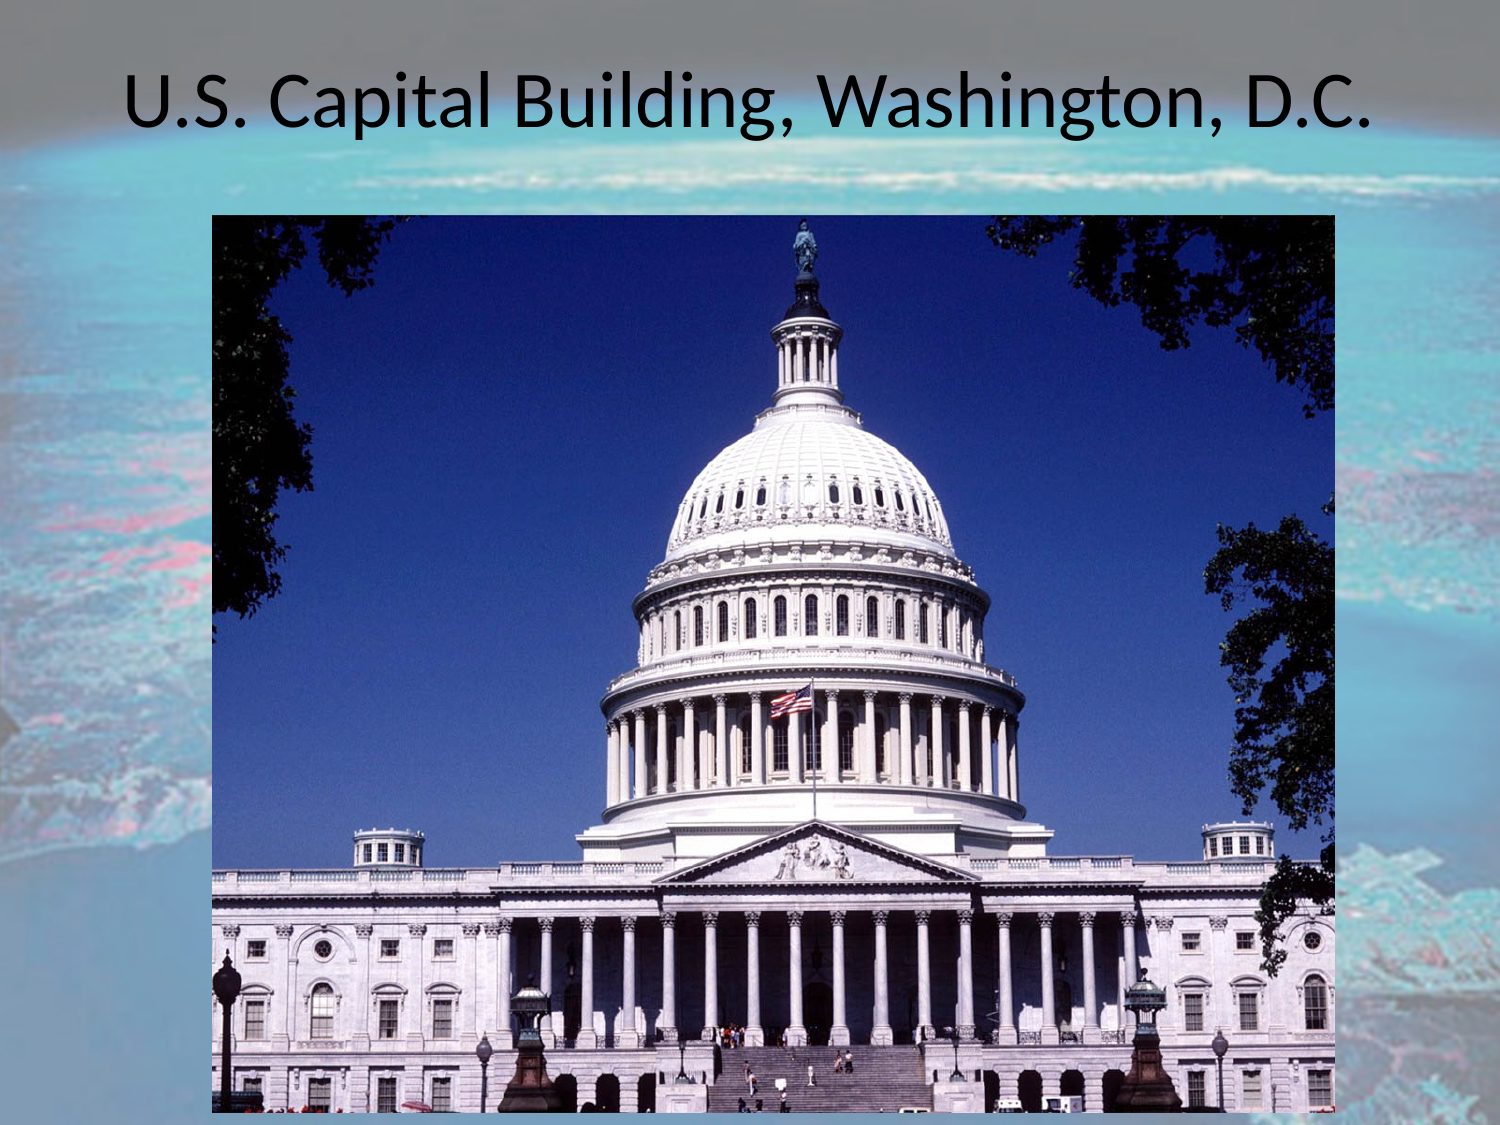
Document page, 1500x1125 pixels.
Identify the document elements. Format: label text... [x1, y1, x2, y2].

picture [212, 215, 1335, 1114]
title U.S. Capital Building, Washington, D.C. [75, 1, 1425, 189]
